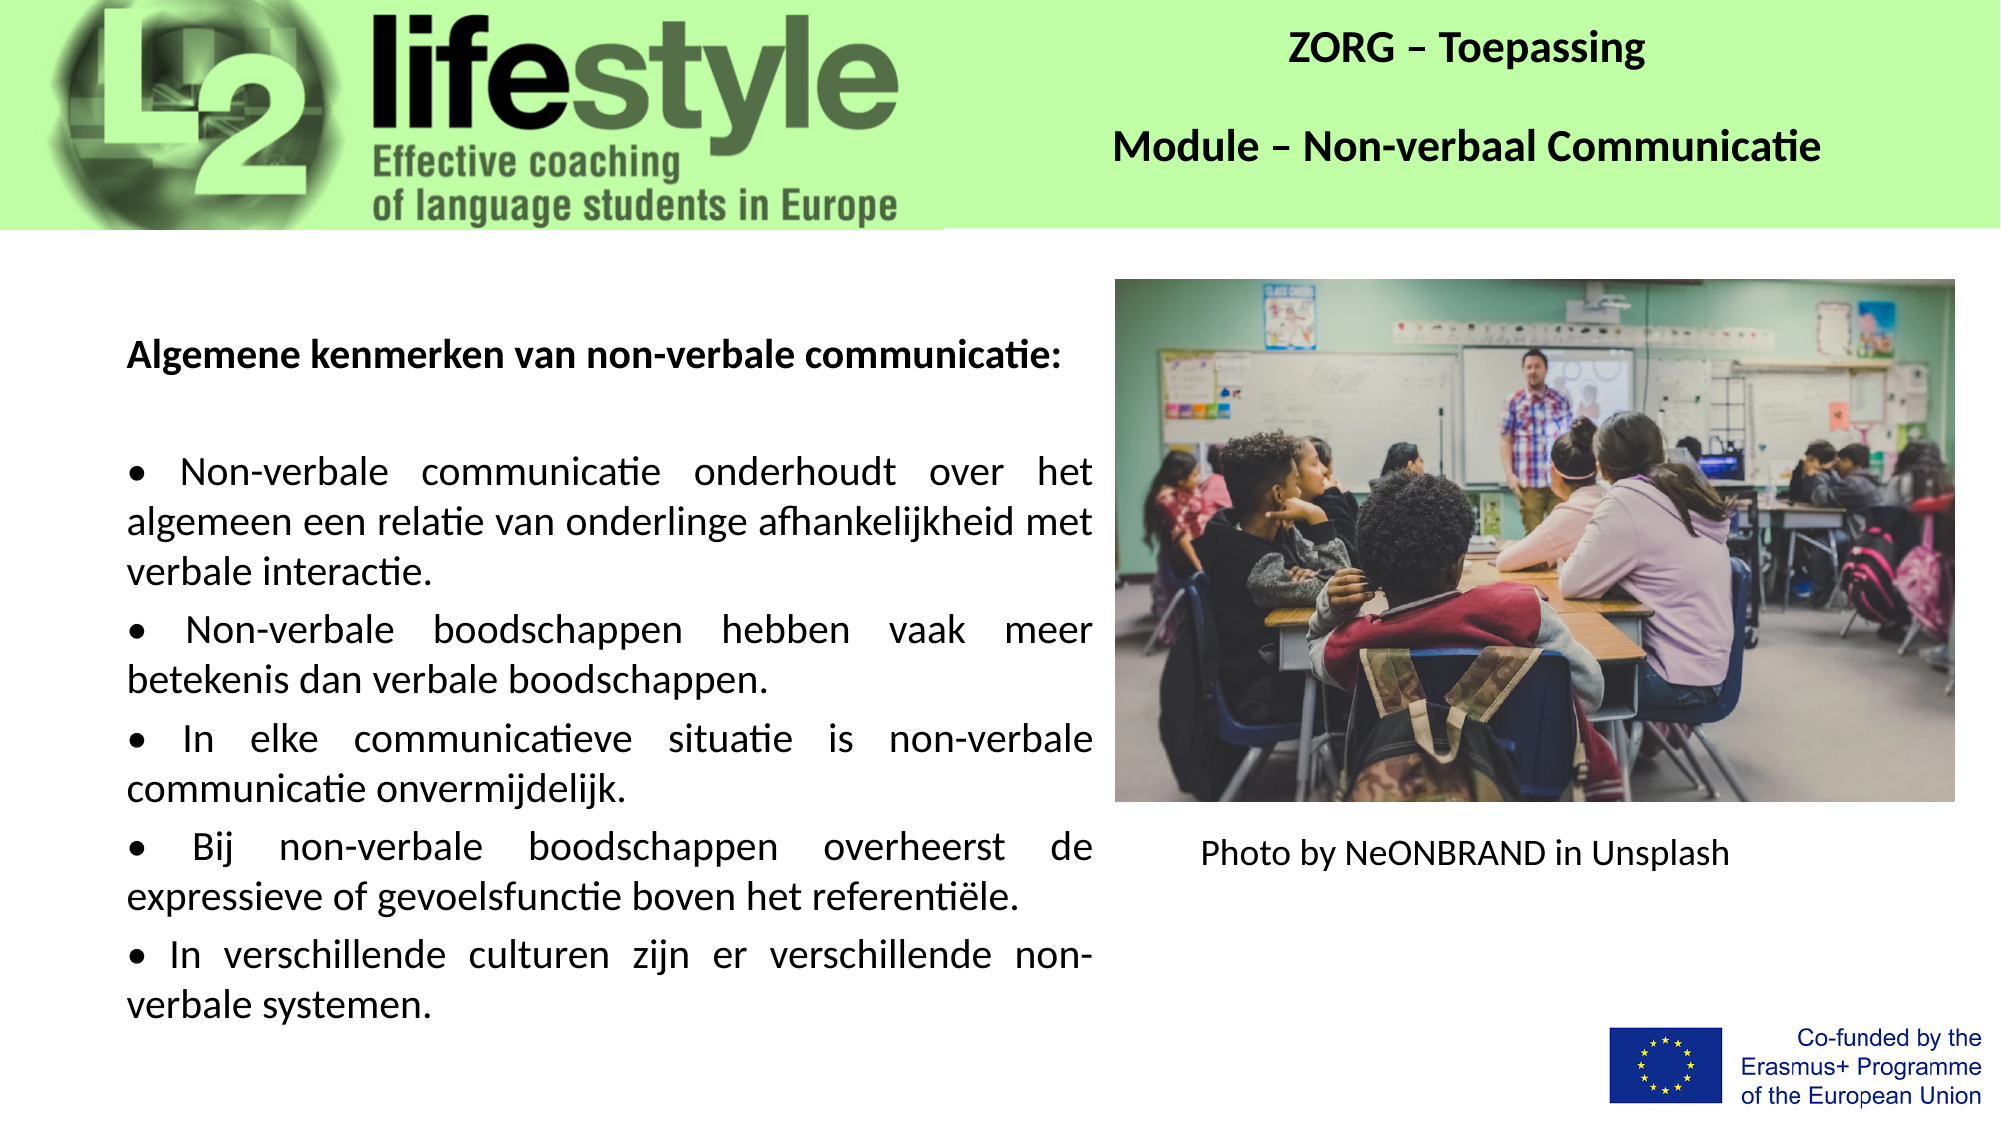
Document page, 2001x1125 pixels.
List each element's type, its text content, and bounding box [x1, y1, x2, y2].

text_box Algemene kenmerken van non-verbale communicatie: • Non-verbale communicatie onderhoudt over het algemeen een relatie van onderlinge afhankelijkheid met verbale interactie. • Non-verbale boodschappen hebben vaak meer betekenis dan verbale boodschappen. • In elke communicatieve situatie is non-verbale communicatie onvermijdelijk. • Bij non-verbale boodschappen overheerst de expressieve of gevoelsfunctie boven het referentiële. • In verschillende culturen zijn er verschillende non-verbale systemen. [111, 319, 1109, 1007]
picture [1115, 279, 1955, 802]
text_box Photo by NeONBRAND in Unsplash [1185, 820, 1927, 880]
text_box ZORG – Toepassing Module – Non-verbaal Communicatie [944, 0, 2000, 229]
picture [0, 0, 944, 230]
picture [1586, 1006, 2000, 1125]
